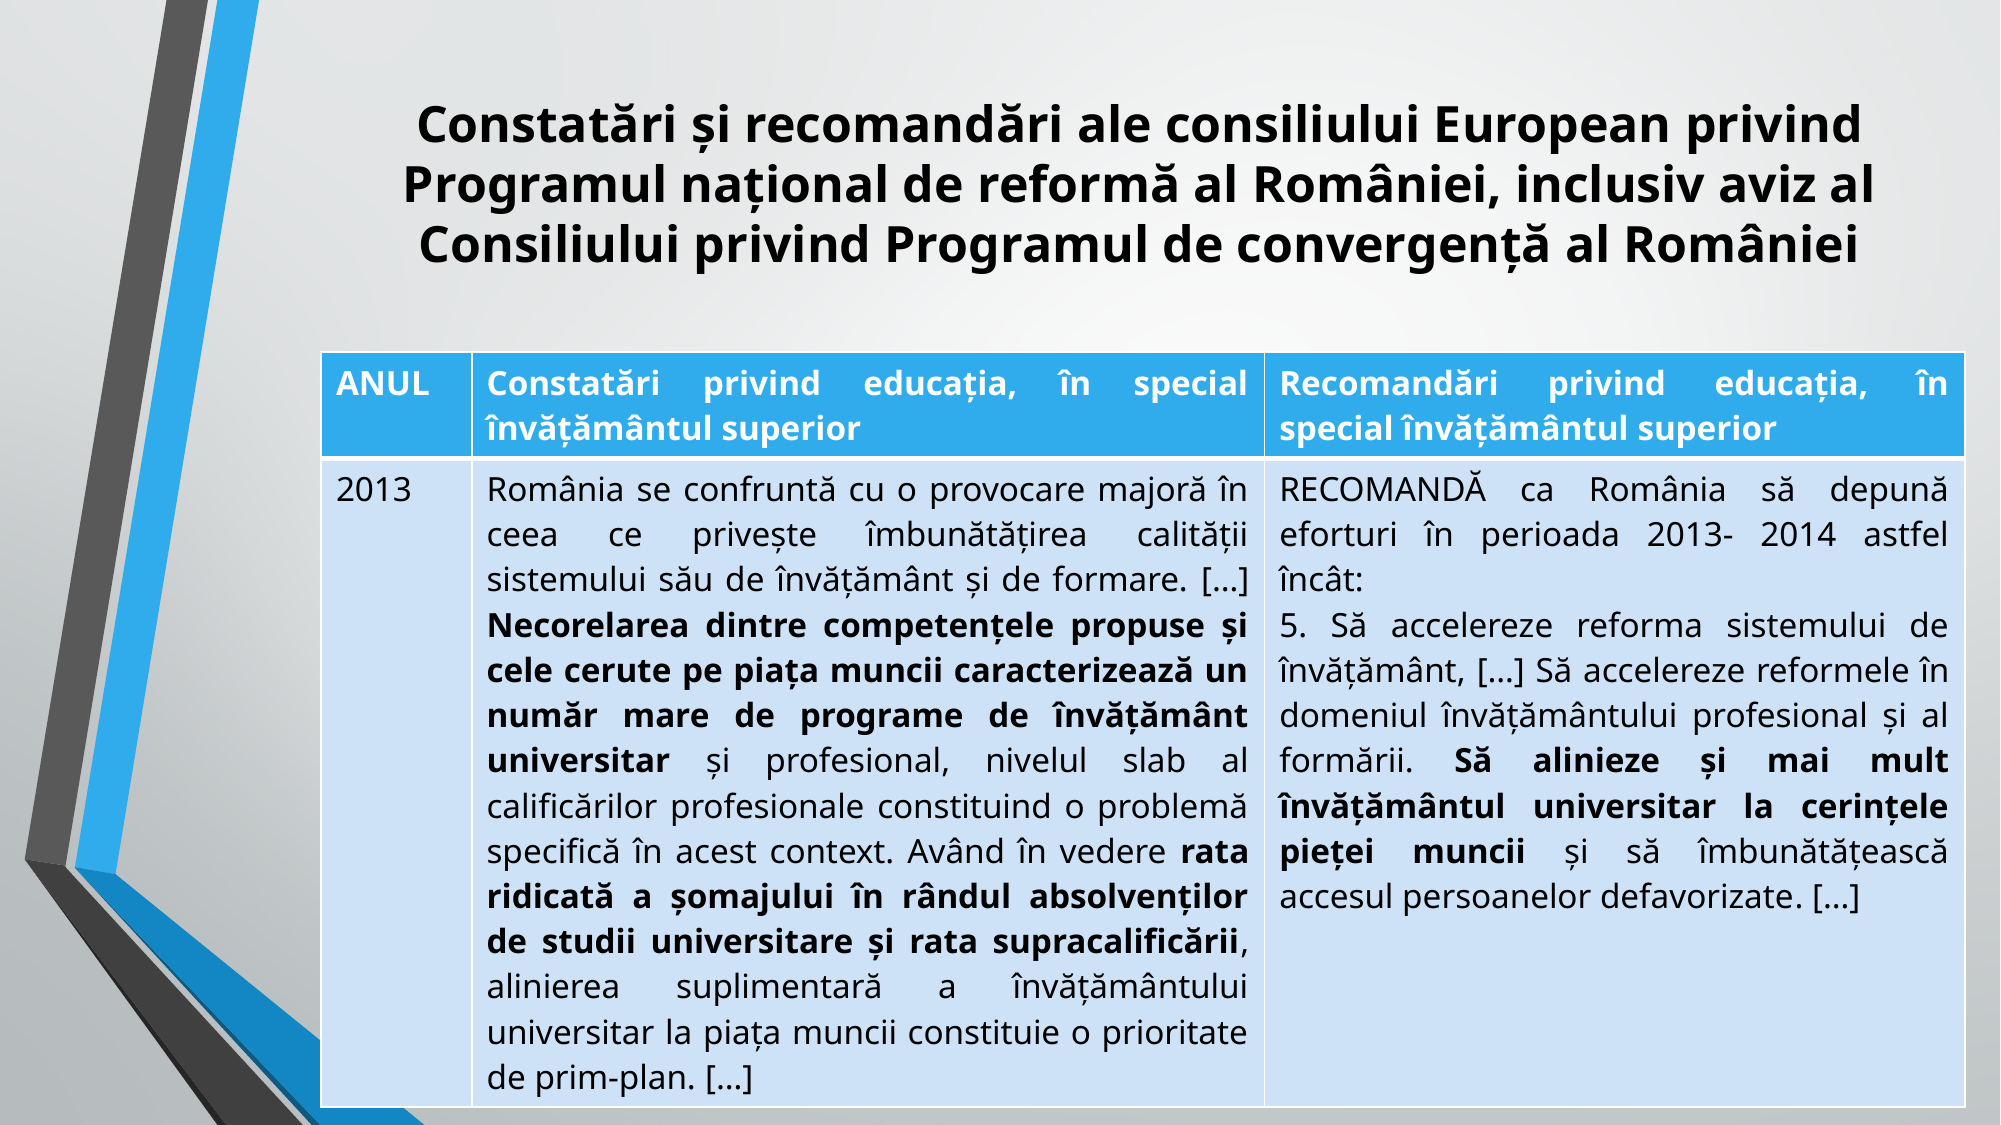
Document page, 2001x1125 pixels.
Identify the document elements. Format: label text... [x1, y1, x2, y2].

title Constatări și recomandări ale consiliului European privind Programul național de reformă al României, inclusiv aviz al Consiliului privind Programul de convergență al României [314, 32, 1965, 281]
table_cell 2013 [322, 461, 471, 1106]
table_cell România se confruntă cu o provocare majoră în ceea ce privește îmbunătățirea calității sistemului său de învățământ și de formare. […] Necorelarea dintre competențele propuse și cele cerute pe piața muncii caracterizează un număr mare de programe de învățământ universitar și profesional, nivelul slab al calificărilor profesionale constituind o problemă specifică în acest context. Având în vedere rata ridicată a șomajului în rândul absolvenților de studii universitare și rata supracalificării, alinierea suplimentară a învățământului universitar la piața muncii constituie o prioritate de prim-plan. […] [473, 461, 1264, 1106]
table_header Recomandări privind educația, în special învățământul superior [1265, 353, 1964, 456]
table_header Constatări privind educația, în special învățământul superior [473, 353, 1264, 456]
table_header ANUL [322, 353, 471, 456]
table_cell RECOMANDĂ ca România să depună eforturi în perioada 2013- 2014 astfel încât: 5. Să accelereze reforma sistemului de învățământ, […] Să accelereze reformele în domeniul învățământului profesional și al formării. Să alinieze și mai mult învățământul universitar la cerințele pieței muncii și să îmbunătățească accesul persoanelor defavorizate. […] [1265, 461, 1964, 1106]
